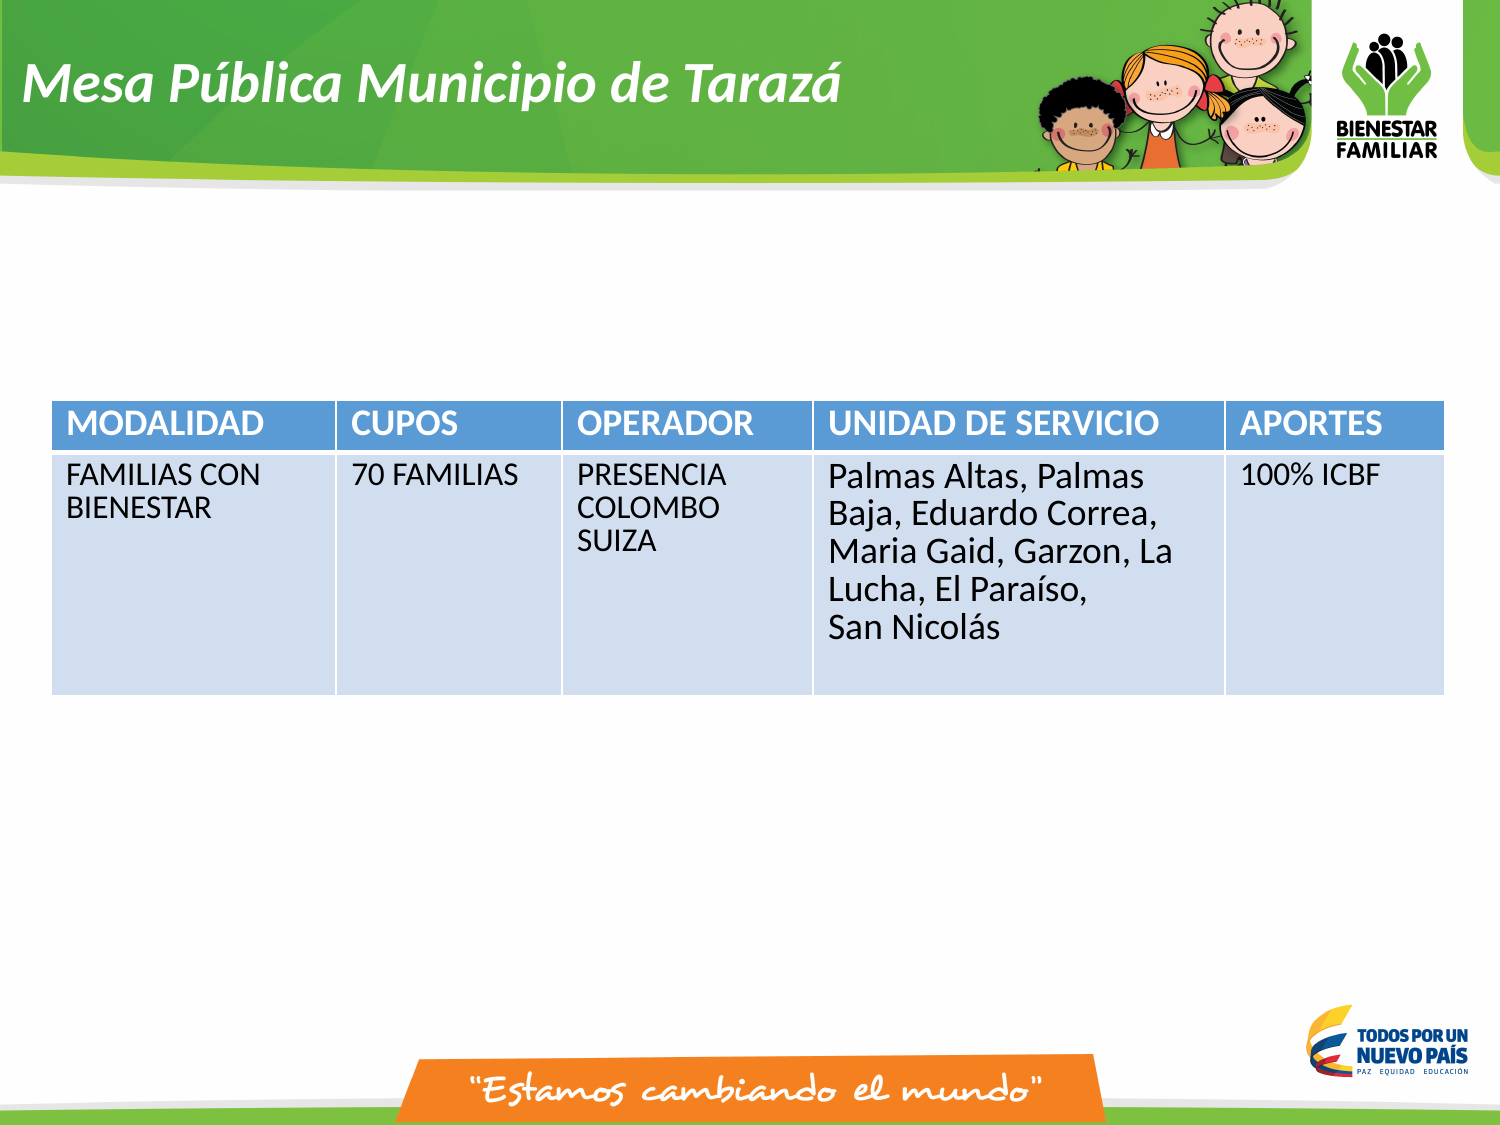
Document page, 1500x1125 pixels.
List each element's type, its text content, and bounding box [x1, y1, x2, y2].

picture [0, 0, 1500, 1125]
table_cell FAMILIAS CON BIENESTAR [52, 455, 335, 695]
table_cell 100% ICBF [1226, 455, 1444, 695]
table_header UNIDAD DE SERVICIO [814, 401, 1224, 450]
table_header CUPOS [337, 401, 561, 450]
table_cell Palmas Altas, Palmas Baja, Eduardo Correa, Maria Gaid, Garzon, La Lucha, El Paraíso, San Nicolás [814, 455, 1224, 695]
table_cell 70 FAMILIAS [337, 455, 561, 695]
table_header MODALIDAD [52, 401, 335, 450]
table_header APORTES [1226, 401, 1444, 450]
table_header OPERADOR [563, 401, 812, 450]
table_cell PRESENCIA COLOMBO SUIZA [563, 455, 812, 695]
text_box Mesa Pública Municipio de Tarazá [7, 45, 965, 103]
